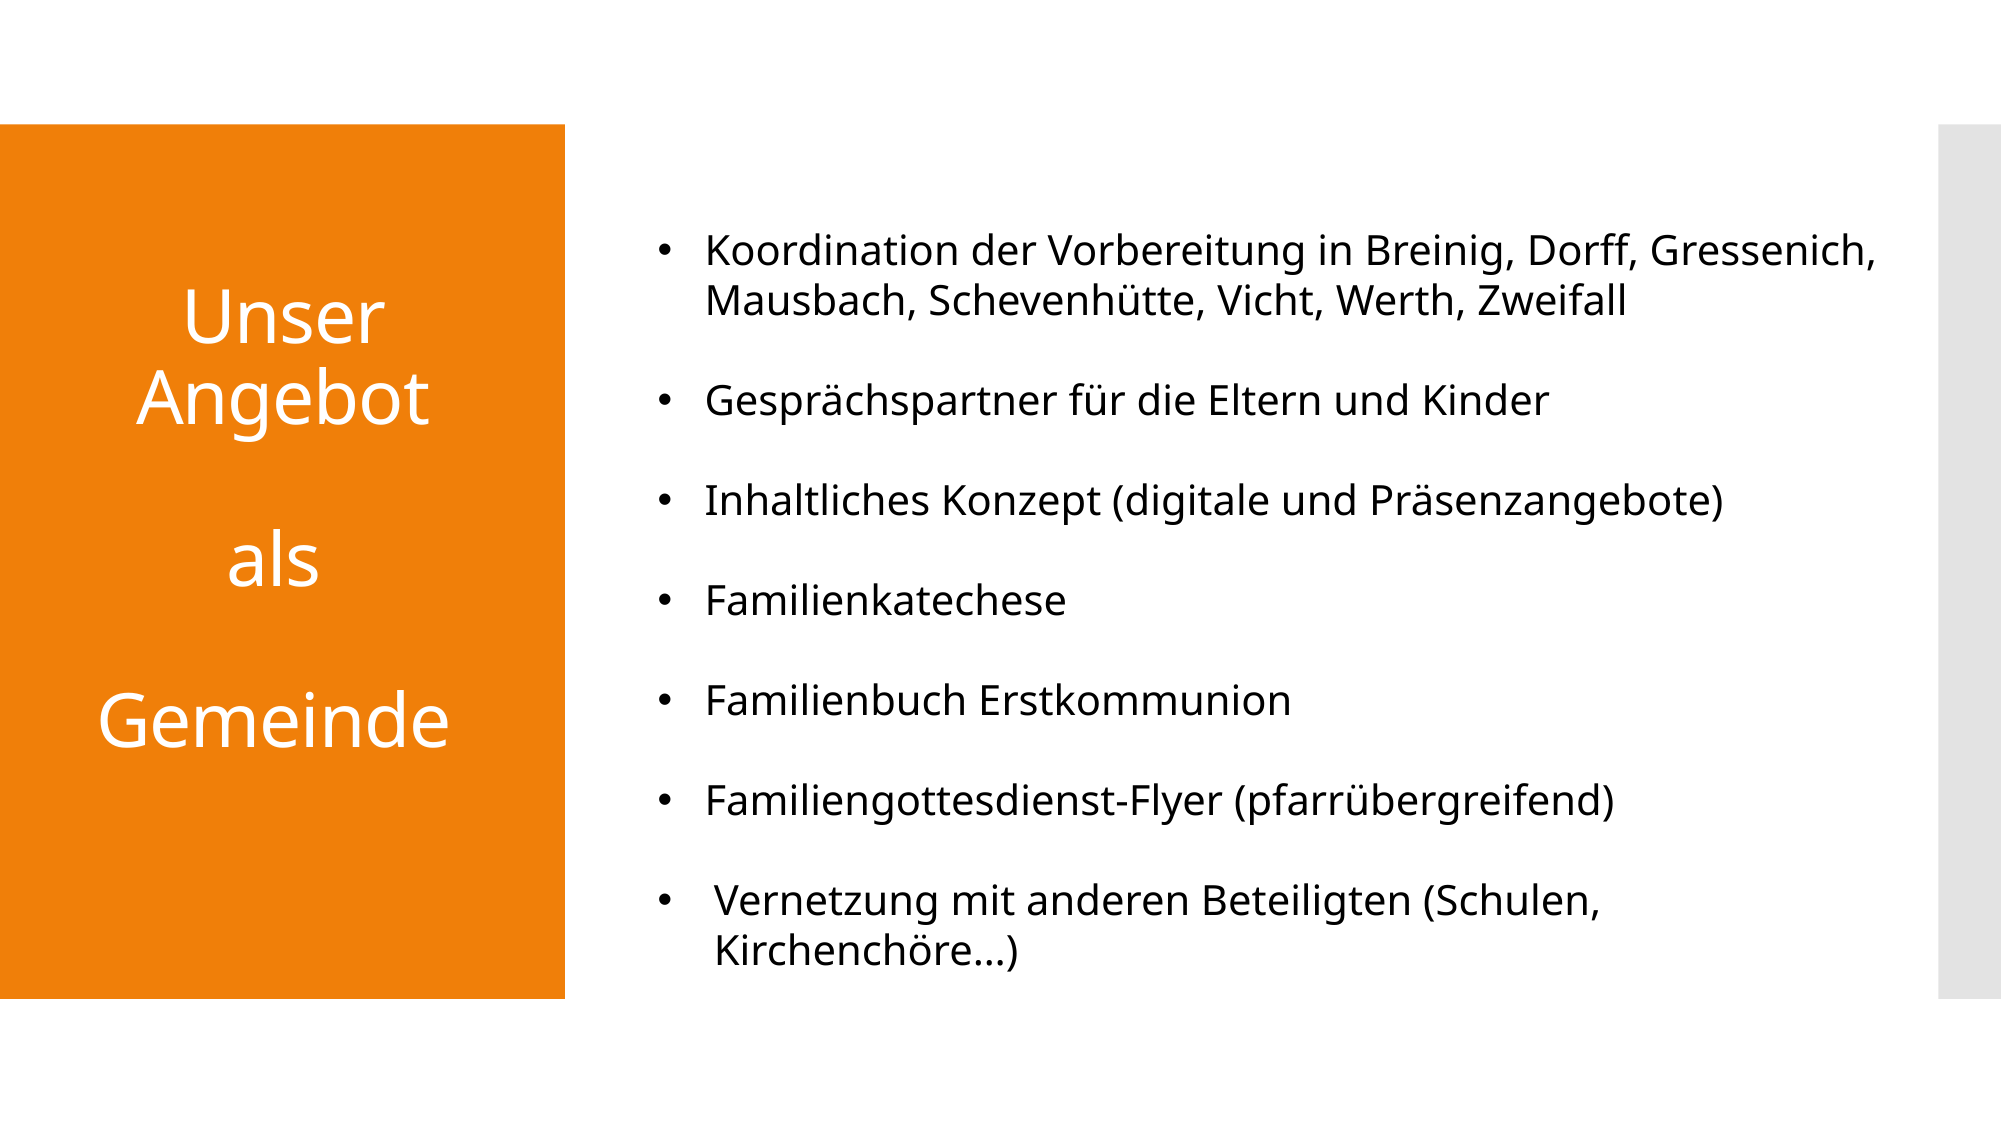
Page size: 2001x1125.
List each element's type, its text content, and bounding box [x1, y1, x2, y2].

title Unser Angebot als Gemeinde [41, 184, 525, 940]
text_box Koordination der Vorbereitung in Breinig, Dorff, Gressenich, Mausbach, Schevenhütte, Vicht, Werth, Zweifall Gesprächspartner für die Eltern und Kinder Inhaltliches Konzept (digitale und Präsenzangebote) Familienkatechese Familienbuch Erstkommunion Familiengottesdienst-Flyer (pfarrübergreifend) Vernetzung mit anderen Beteiligten (Schulen, Kirchenchöre…) [642, 216, 1899, 1125]
